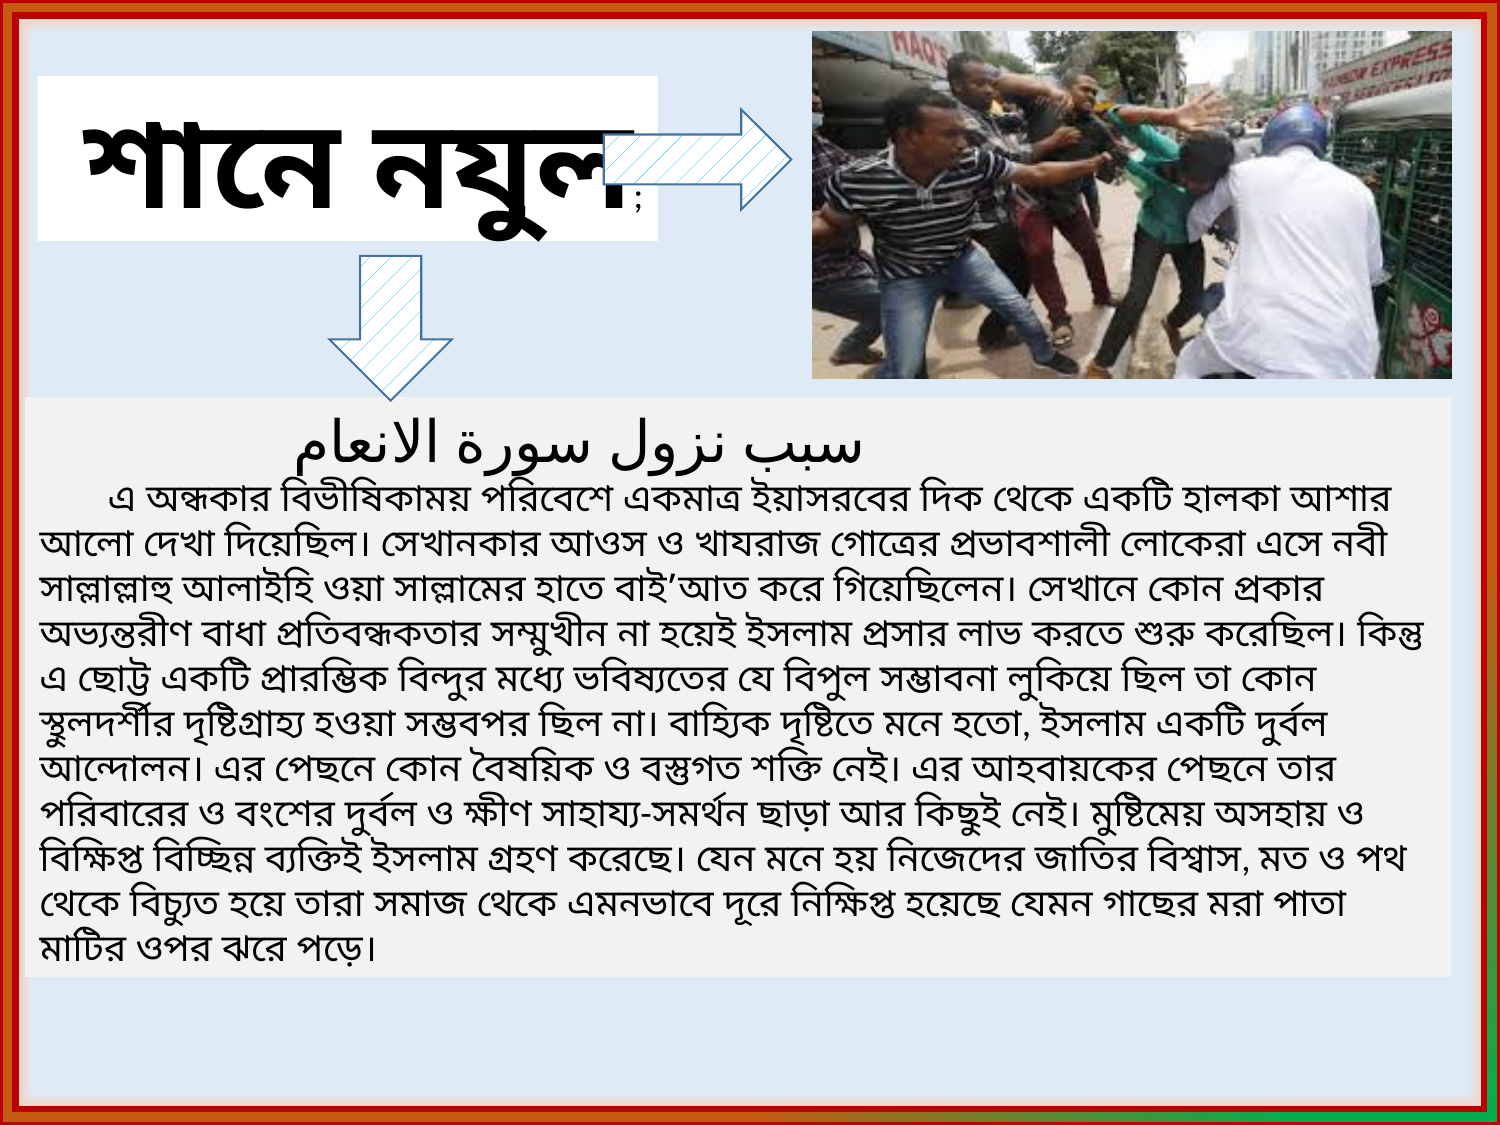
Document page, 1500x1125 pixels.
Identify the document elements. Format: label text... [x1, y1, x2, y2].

picture [812, 31, 1452, 379]
text_box [602, 106, 793, 212]
text_box [326, 254, 455, 403]
text_box سبب نزول سورة الانعام এ অন্ধকার বিভীষিকাময় পরিবেশে একমাত্র ইয়াসরবের দিক থেকে একটি হালকা আশার আলো দেখা দিয়েছিল। সেখানকার আওস ও খাযরাজ গোত্রের প্রভাবশালী লোকেরা এসে নবী সাল্লাল্লাহু আলাইহি ওয়া সাল্লামের হাতে বাই’আত করে গিয়েছিলেন। সেখানে কোন প্রকার অভ্যন্তরীণ বাধা প্রতিবন্ধকতার সম্মুখীন না হয়েই ইসলাম প্রসার লাভ করতে শুরু করেছিল। কিন্তু এ ছোট্ট একটি প্রারম্ভিক বিন্দুর মধ্যে ভবিষ্যতের যে বিপুল সম্ভাবনা লুকিয়ে ছিল তা কোন স্থুলদর্শীর দৃষ্টিগ্রাহ্য হওয়া সম্ভবপর ছিল না। বাহ্যিক দৃষ্টিতে মনে হতো, ইসলাম একটি দুর্বল আন্দোলন। এর পেছনে কোন বৈষয়িক ও বস্তুগত শক্তি নেই। এর আহবায়কের পেছনে তার পরিবারের ও বংশের দুর্বল ও ক্ষীণ সাহায্য-সমর্থন ছাড়া আর কিছুই নেই। মুষ্টিমেয় অসহায় ও বিক্ষিপ্ত বিচ্ছিন্ন ব্যক্তিই ইসলাম গ্রহণ করেছে। যেন মনে হয় নিজেদের জাতির বিশ্বাস, মত ও পথ থেকে বিচ্যুত হয়ে তারা সমাজ থেকে এমনভাবে দূরে নিক্ষিপ্ত হয়েছে যেমন গাছের মরা পাতা মাটির ওপর ঝরে পড়ে। [24, 397, 1452, 977]
text_box শানে নযুল; [37, 76, 658, 241]
